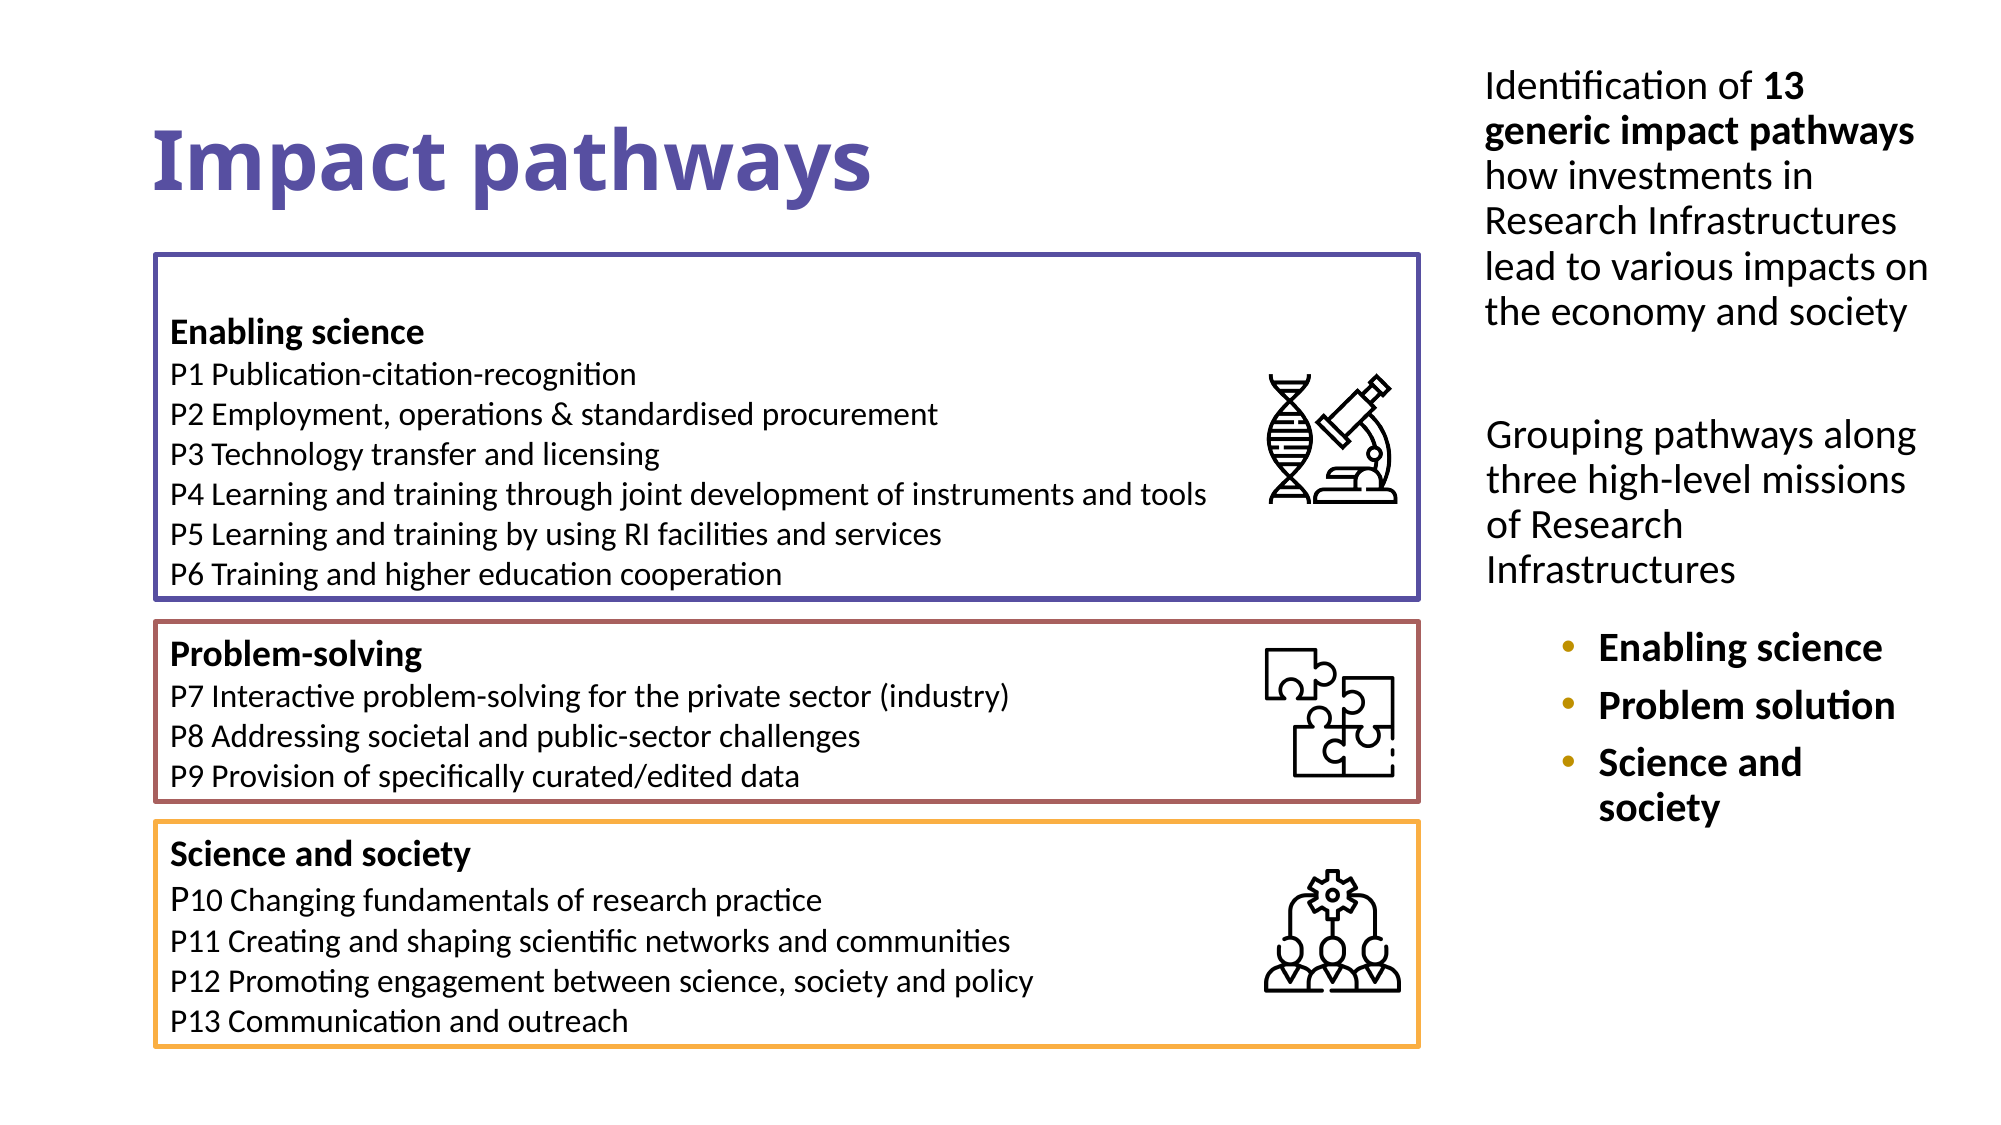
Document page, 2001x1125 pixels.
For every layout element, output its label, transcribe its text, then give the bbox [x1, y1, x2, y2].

text_box Identification of 13 generic impact pathways how investments in Research Infrastructures lead to various impacts on the economy and society [1469, 48, 1951, 350]
text_box Grouping pathways along three high-level missions of Research Infrastructures Enabling science Problem solution Science and society [1452, 422, 1934, 821]
title Impact pathways [137, 90, 985, 237]
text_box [155, 254, 1419, 1049]
